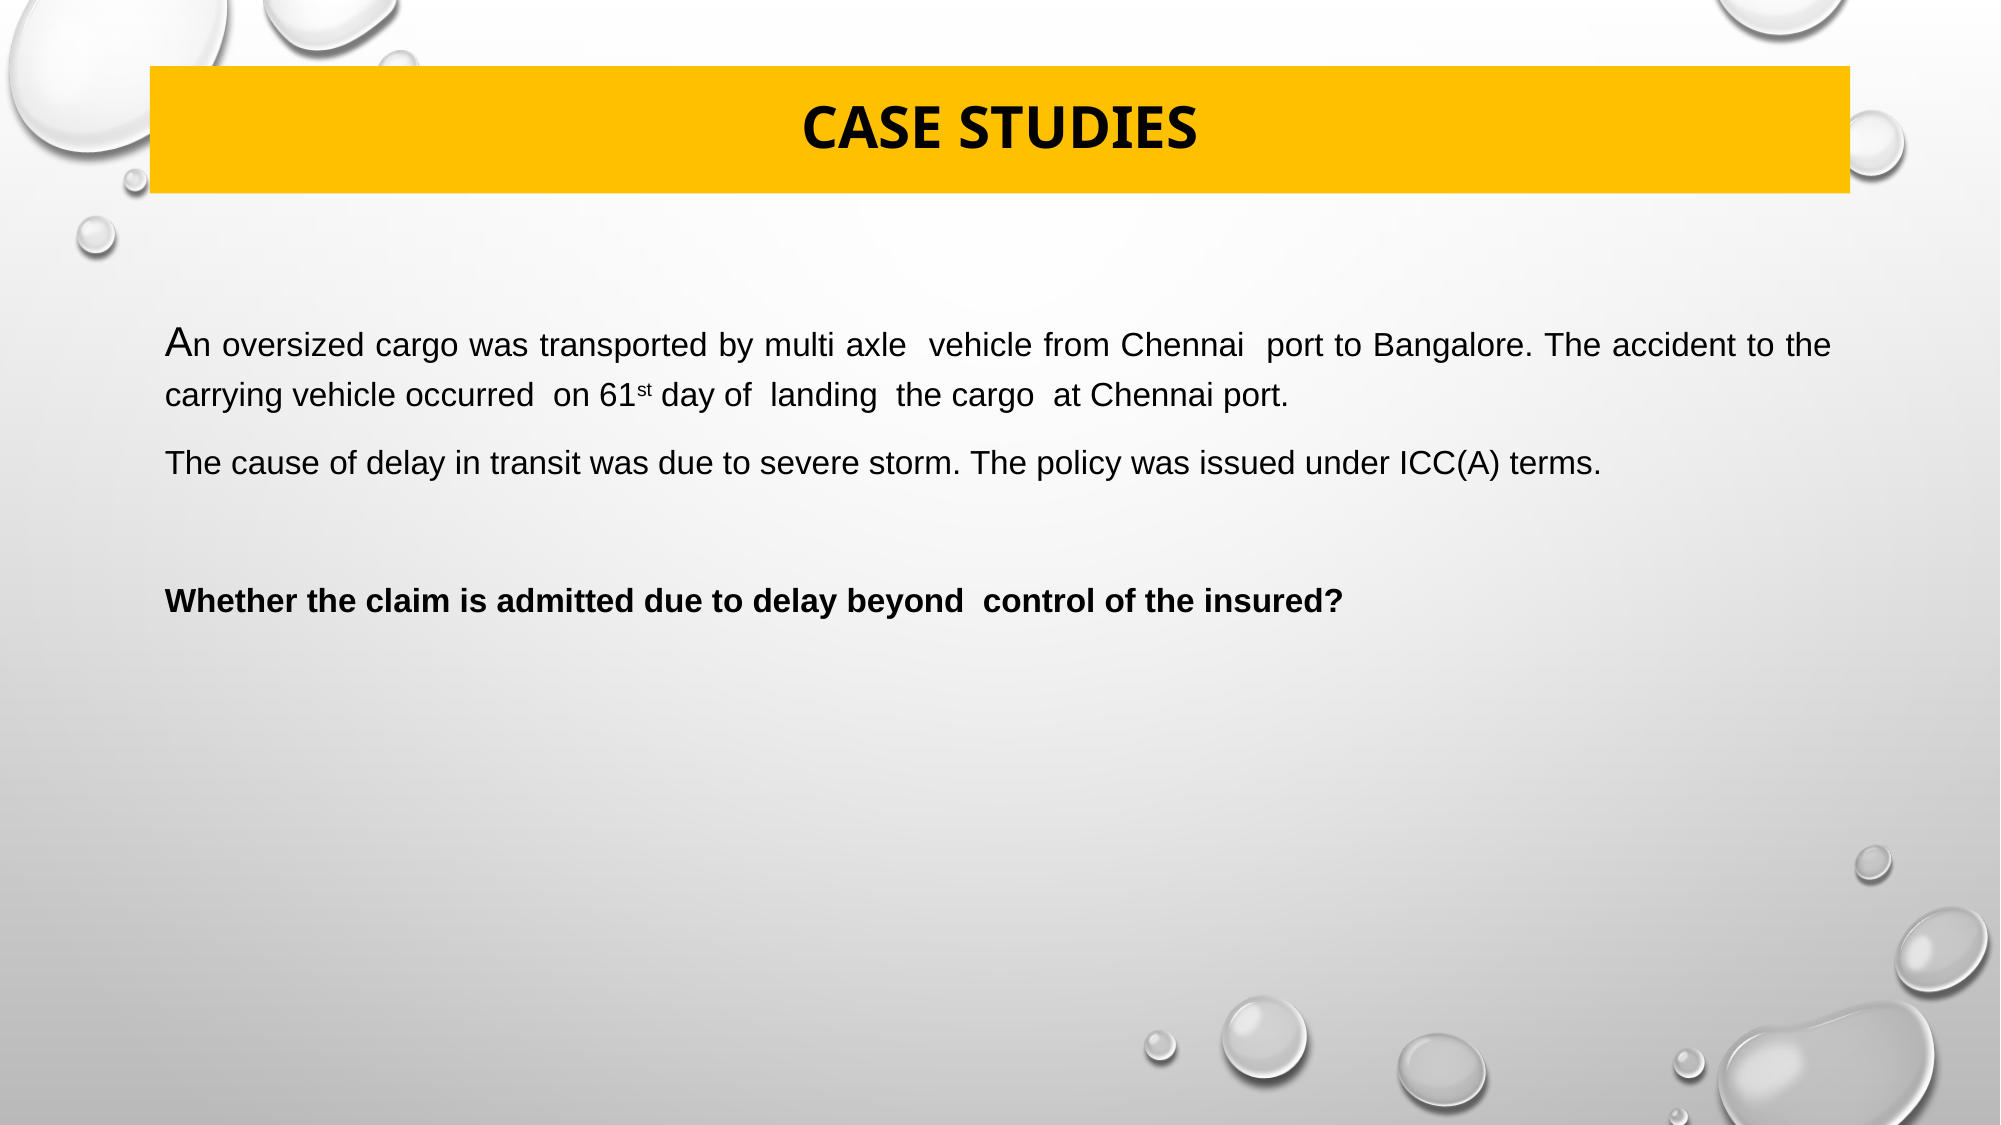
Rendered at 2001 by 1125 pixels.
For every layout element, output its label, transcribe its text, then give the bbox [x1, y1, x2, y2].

picture [0, 0, 2000, 1125]
title CASE STUDIES [149, 66, 1851, 194]
list An oversized cargo was transported by multi axle vehicle from Chennai port to Bangalore. The accident to the carrying vehicle occurred on 61st day of landing the cargo at Chennai port. The cause of delay in transit was due to severe storm. The policy was issued under ICC(A) terms. Whether the claim is admitted due to delay beyond control of the insured? [149, 226, 1850, 1074]
